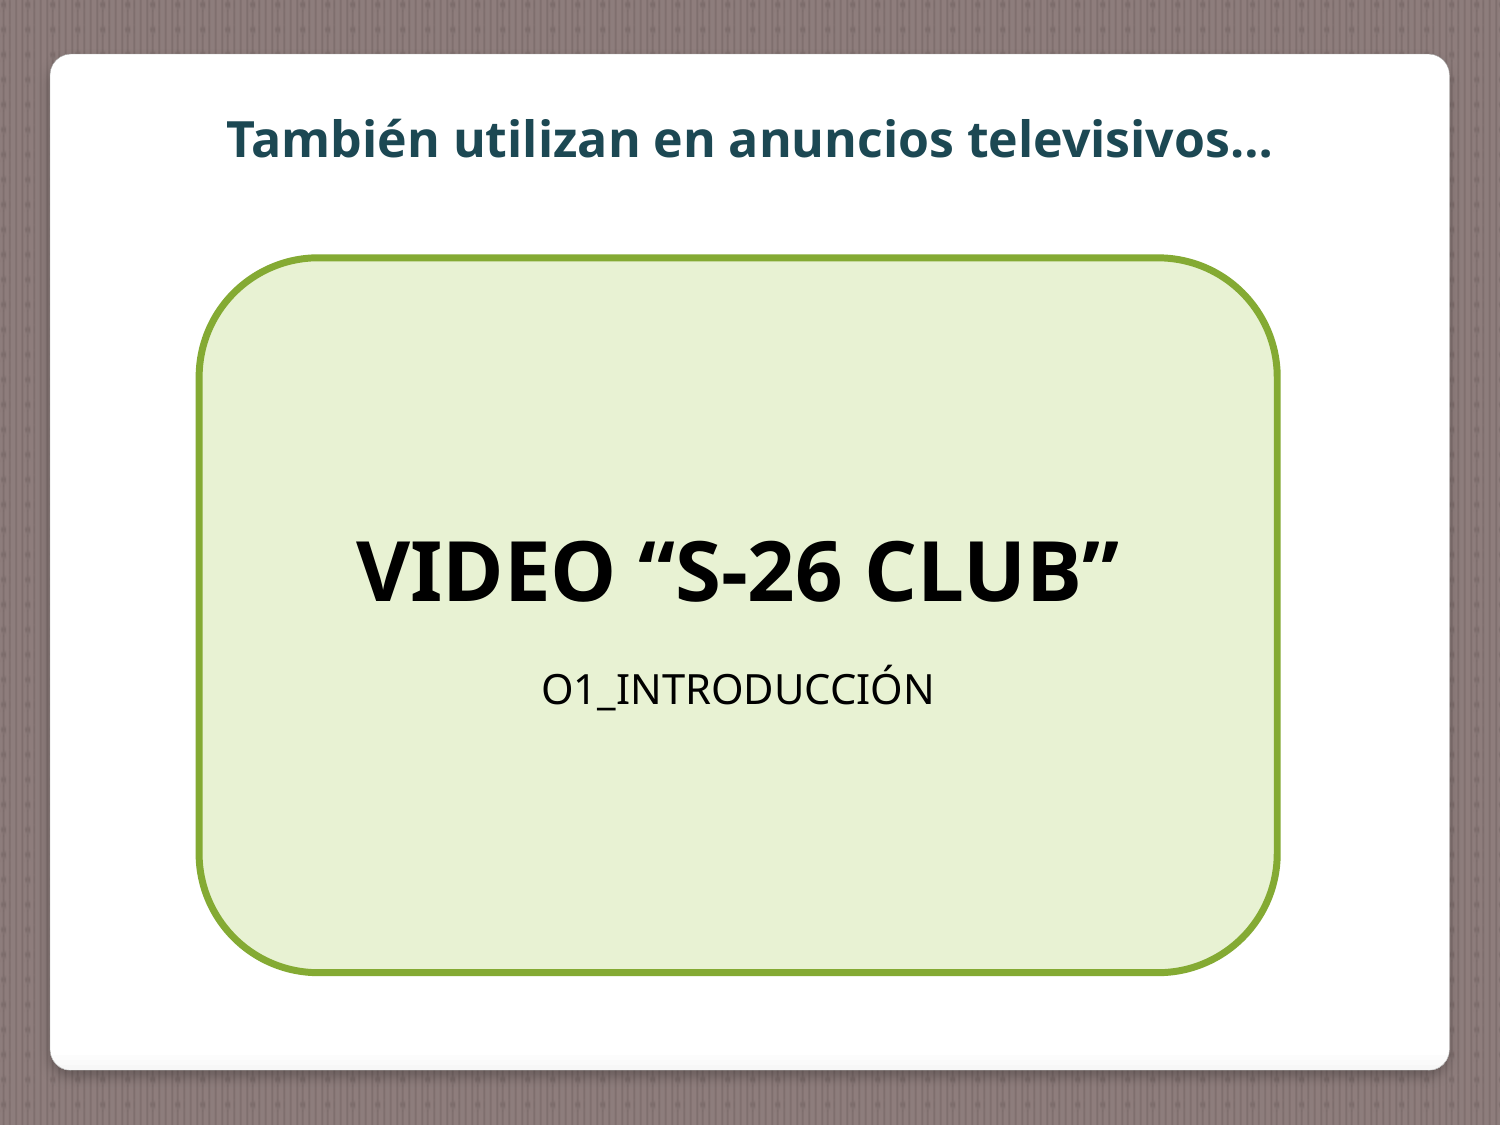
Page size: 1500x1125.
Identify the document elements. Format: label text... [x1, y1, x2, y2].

text_box VIDEO “S-26 CLUB” O1_INTRODUCCIÓN [195, 254, 1281, 977]
text_box También utilizan en anuncios televisivos… [58, 99, 1442, 175]
